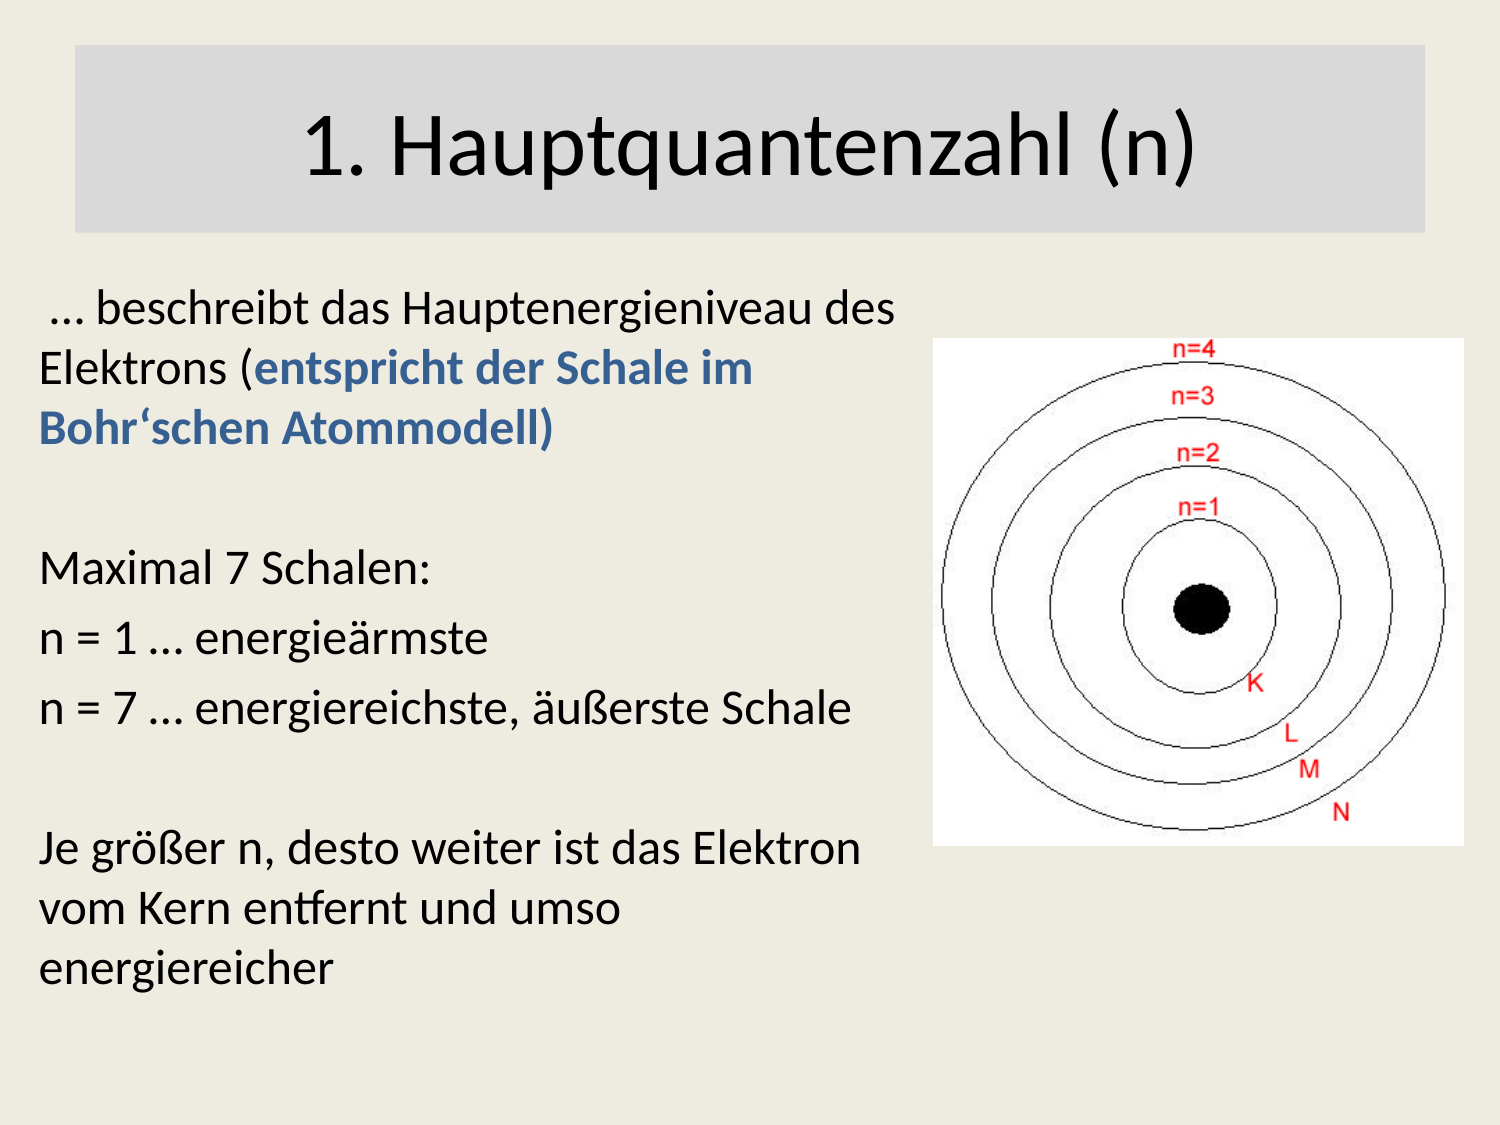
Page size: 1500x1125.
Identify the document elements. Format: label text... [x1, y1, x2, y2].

list … beschreibt das Hauptenergieniveau des Elektrons (entspricht der Schale im Bohr‘schen Atommodell) Maximal 7 Schalen: n = 1 … energieärmste n = 7 … energiereichste, äußerste Schale Je größer n, desto weiter ist das Elektron vom Kern entfernt und umso energiereicher [17, 267, 916, 1010]
picture [932, 337, 1464, 847]
title 1. Hauptquantenzahl (n) [75, 45, 1425, 233]
